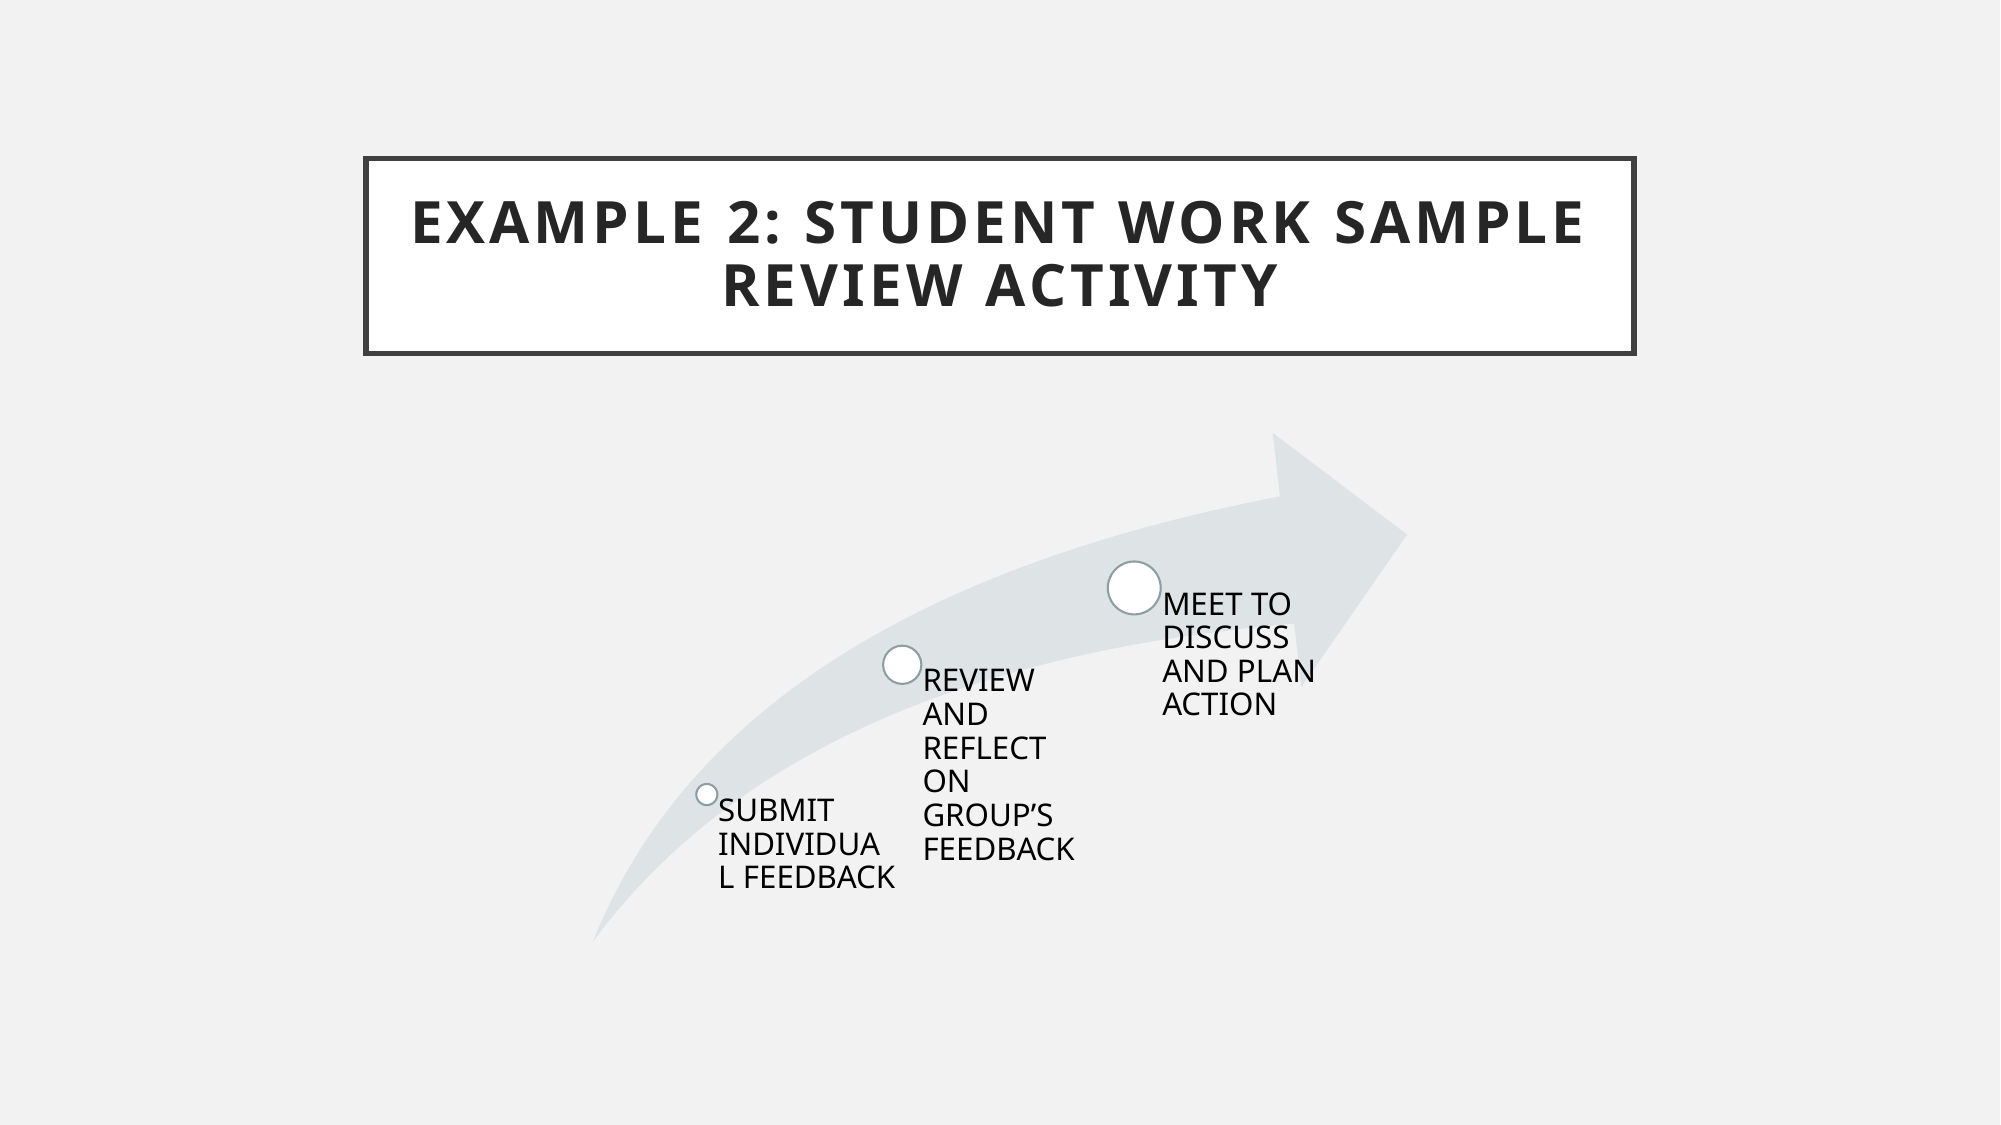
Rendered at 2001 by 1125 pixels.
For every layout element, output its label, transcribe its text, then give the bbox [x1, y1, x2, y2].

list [365, 432, 1635, 942]
title EXAMPLE 2: STUDENT WORK SAMPLE REVIEW ACTIVITY [363, 156, 1637, 356]
